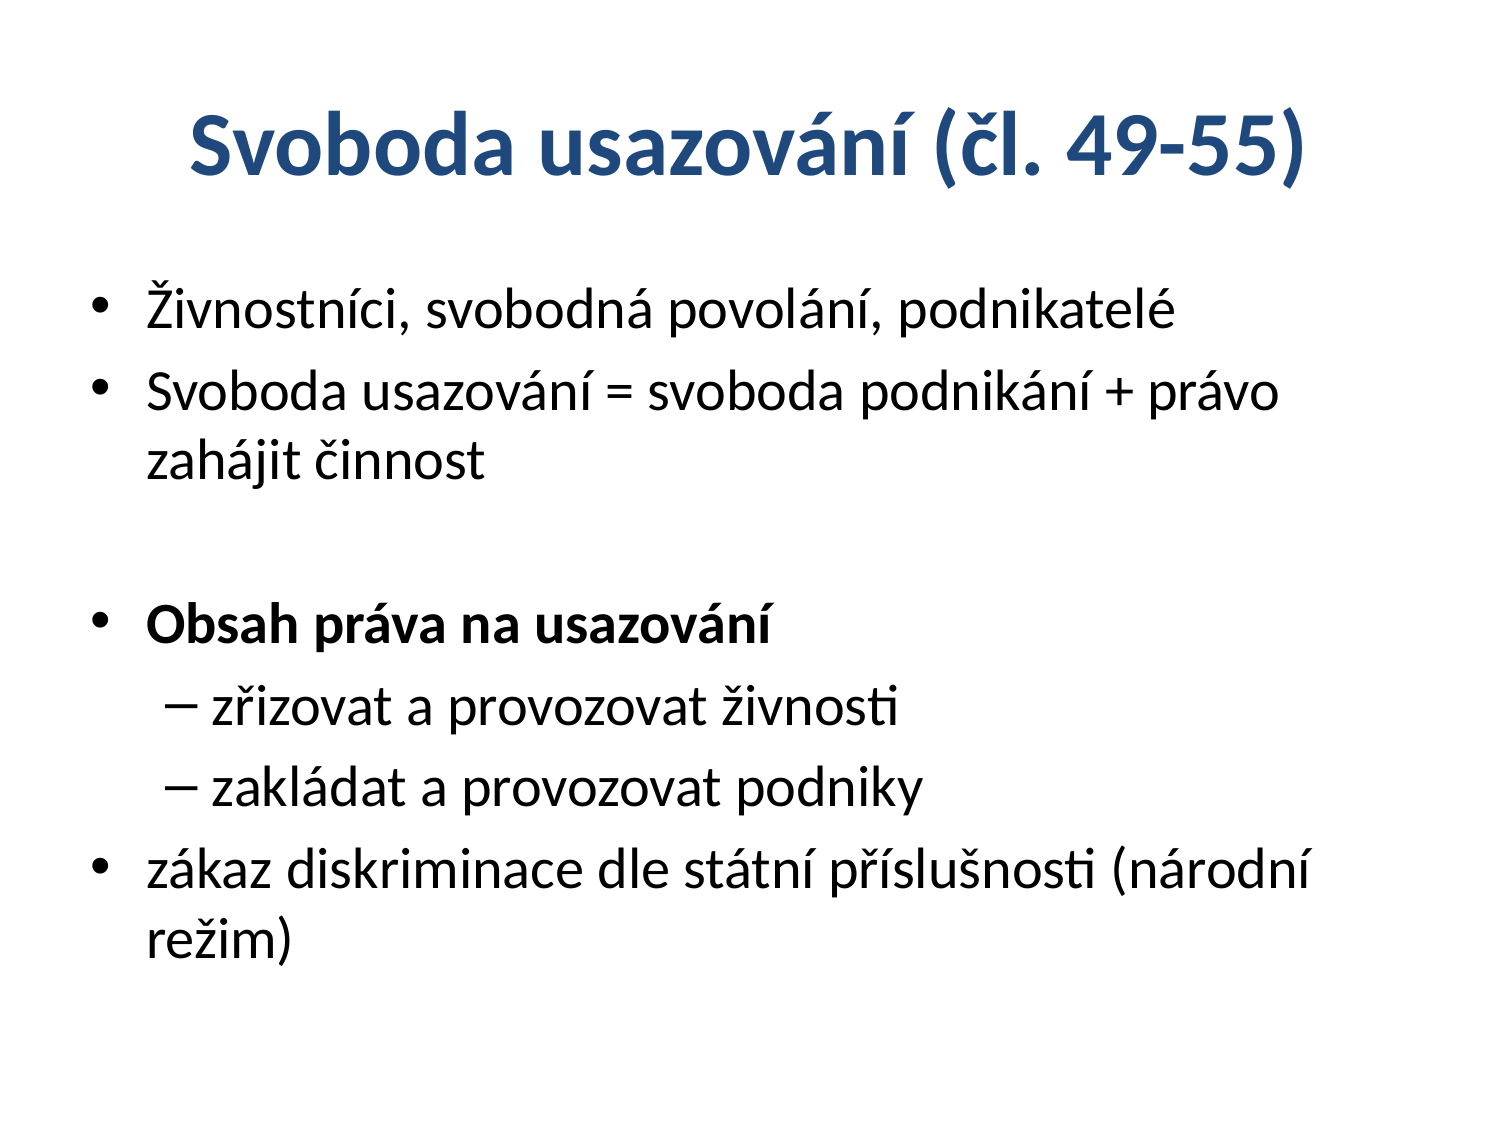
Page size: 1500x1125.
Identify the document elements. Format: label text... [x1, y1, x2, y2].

title Svoboda usazování (čl. 49-55) [75, 45, 1425, 233]
list Živnostníci, svobodná povolání, podnikatelé Svoboda usazování = svoboda podnikání + právo zahájit činnost Obsah práva na usazování zřizovat a provozovat živnosti zakládat a provozovat podniky zákaz diskriminace dle státní příslušnosti (národní režim) [75, 262, 1425, 1005]
